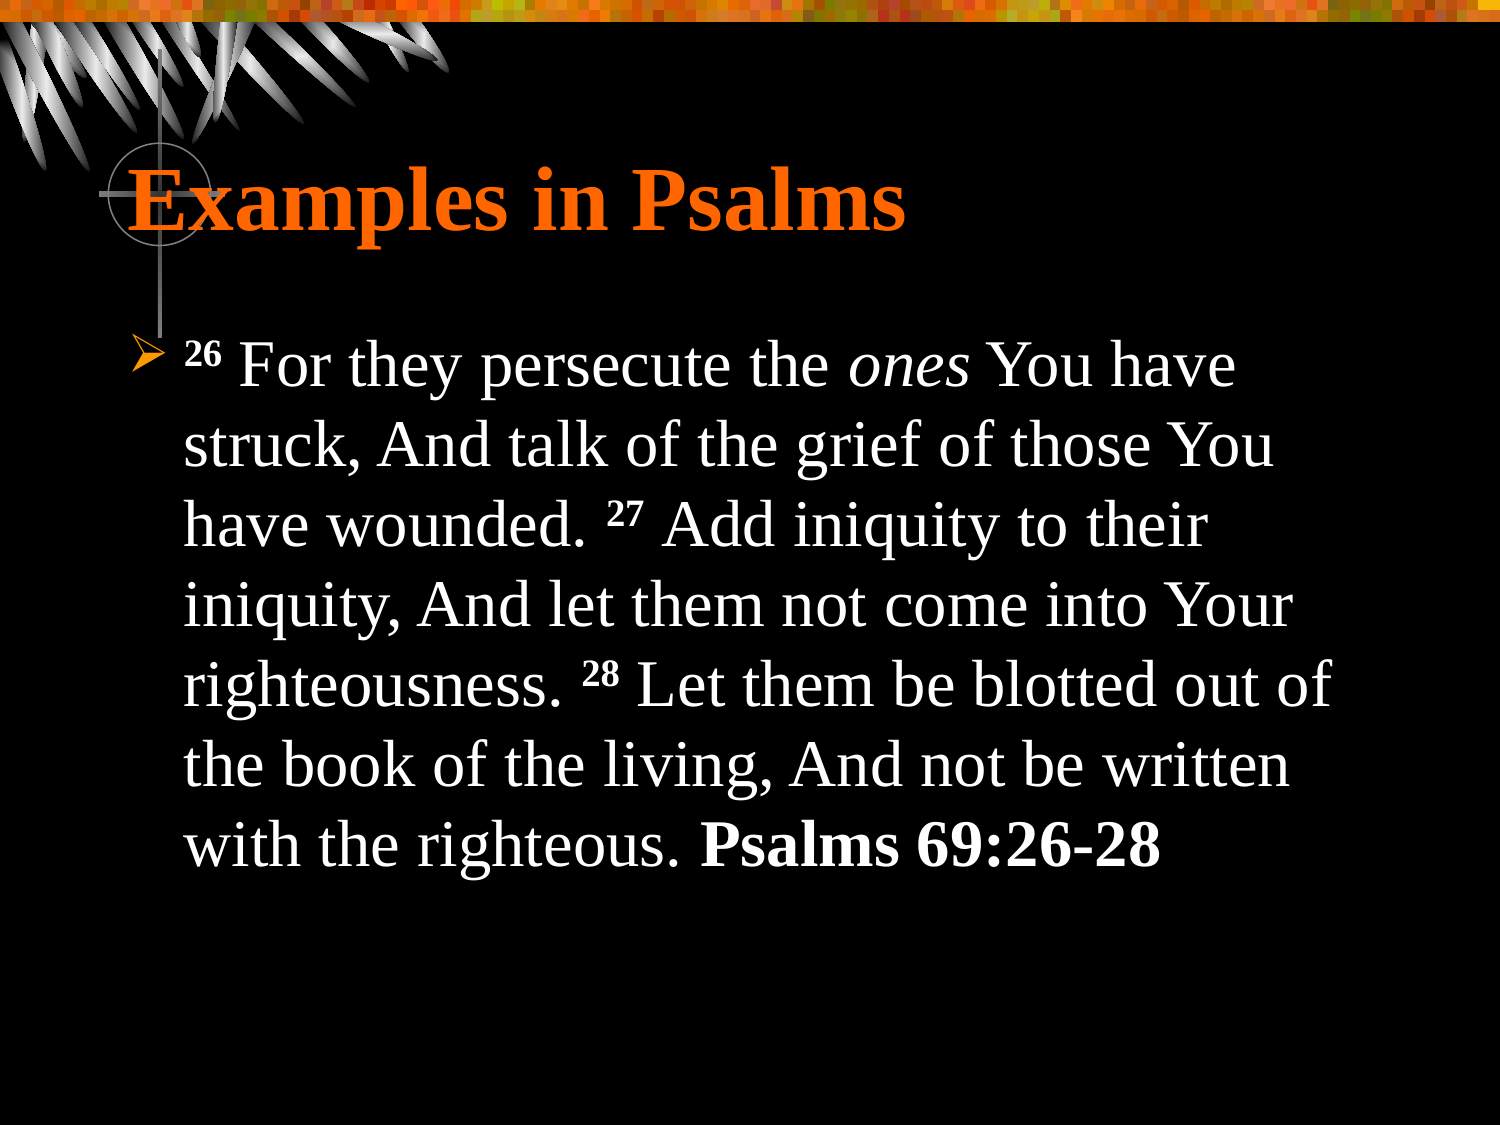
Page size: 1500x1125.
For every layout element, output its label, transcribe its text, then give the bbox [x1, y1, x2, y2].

picture [0, 0, 1500, 22]
title Examples in Psalms [112, 99, 1388, 288]
list 26 For they persecute the ones You have struck, And talk of the grief of those You have wounded. 27 Add iniquity to their iniquity, And let them not come into Your righteousness. 28 Let them be blotted out of the book of the living, And not be written with the righteous. Psalms 69:26-28 [112, 312, 1388, 988]
